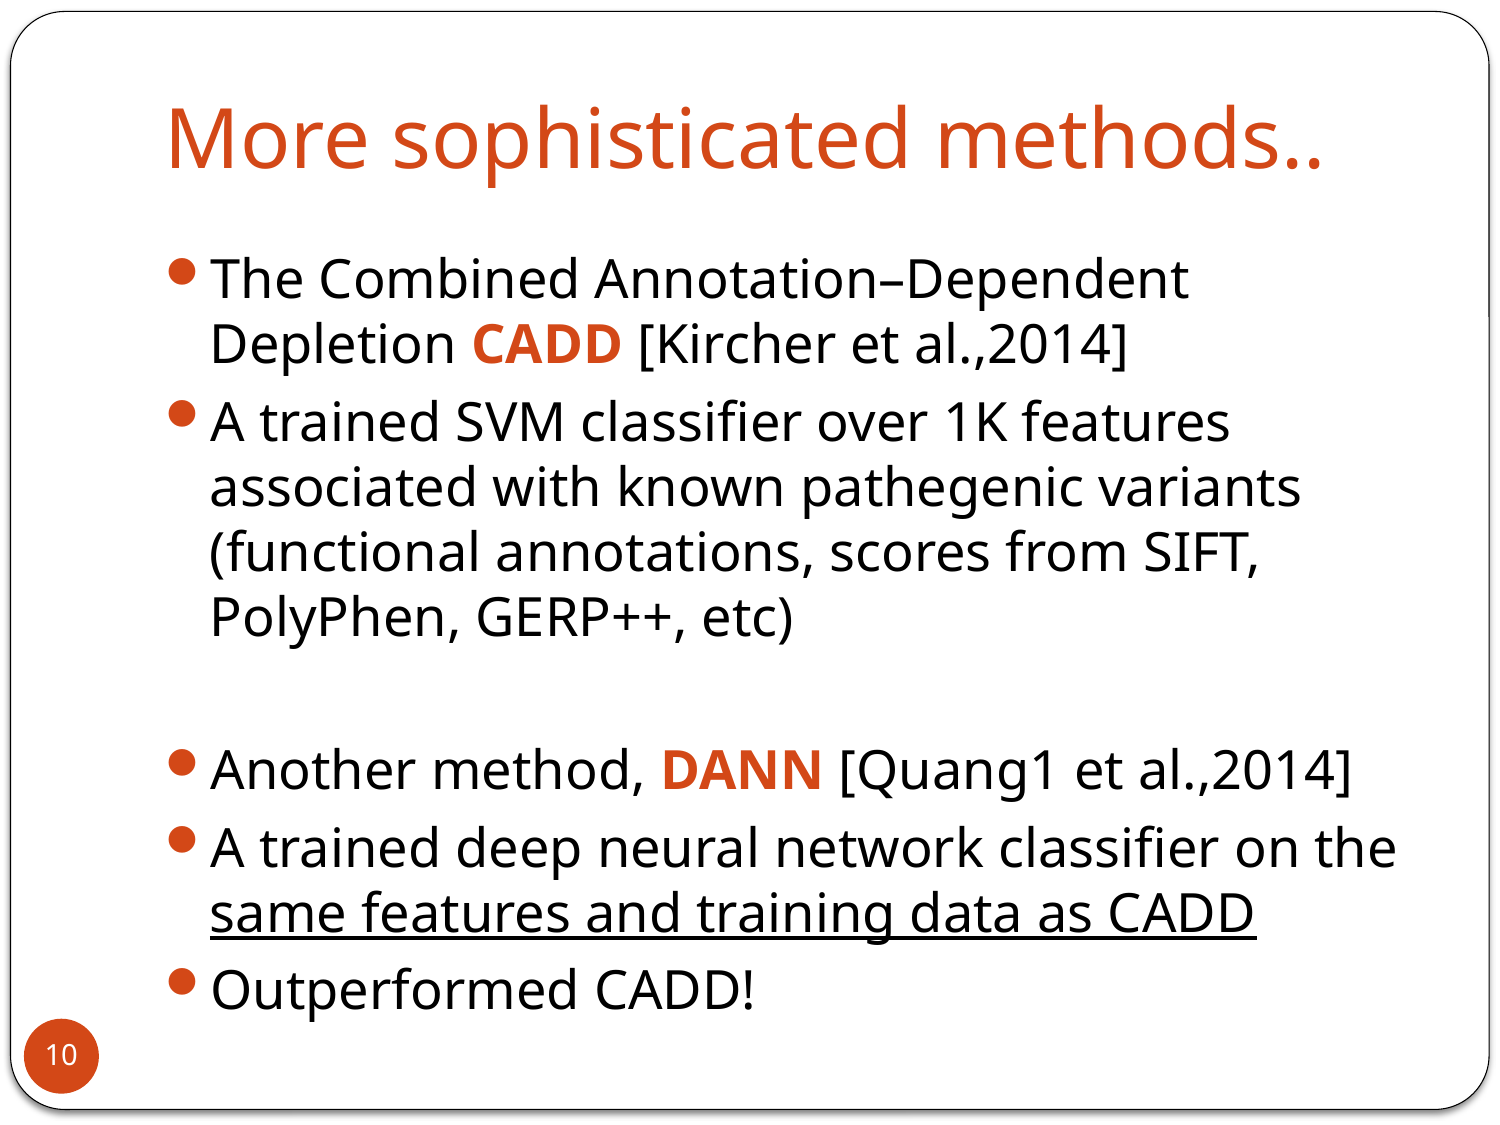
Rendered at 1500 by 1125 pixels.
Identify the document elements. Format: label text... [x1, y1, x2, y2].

slide_number 10 [23, 1018, 99, 1094]
title More sophisticated methods.. [150, 12, 1500, 200]
list The Combined Annotation–Dependent Depletion CADD [Kircher et al.,2014] A trained SVM classifier over 1K features associated with known pathegenic variants (functional annotations, scores from SIFT, PolyPhen, GERP++, etc) Another method, DANN [Quang1 et al.,2014] A trained deep neural network classifier on the same features and training data as CADD Outperformed CADD! [150, 237, 1425, 988]
